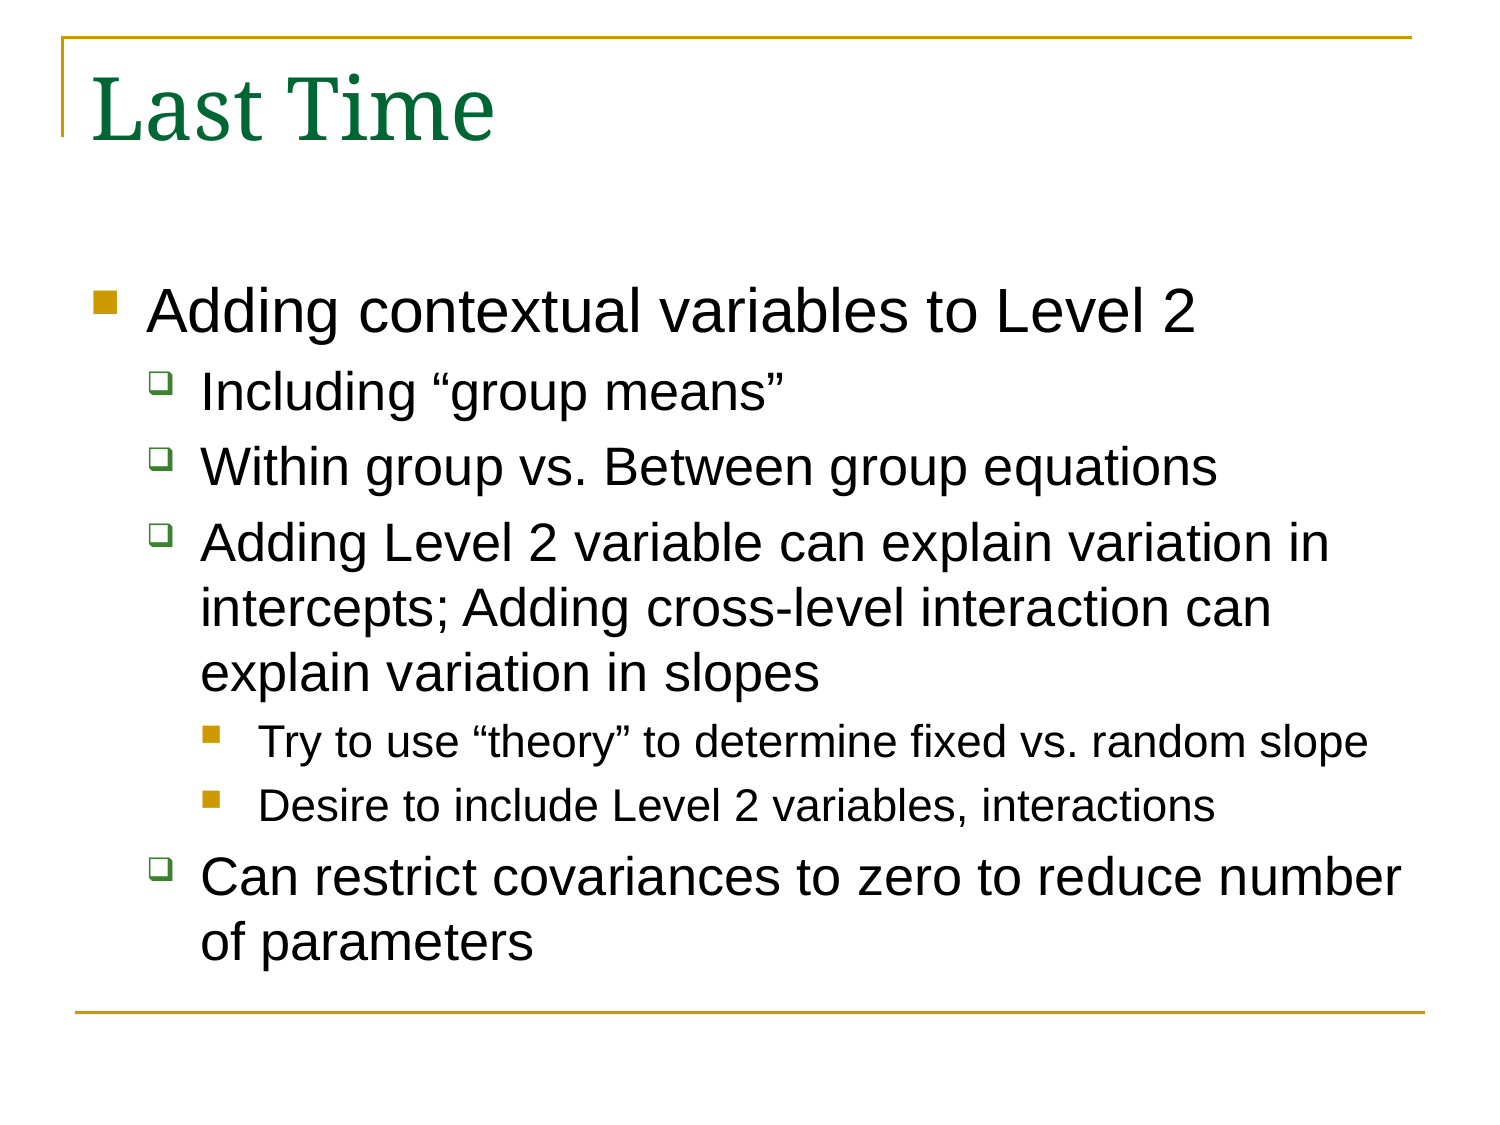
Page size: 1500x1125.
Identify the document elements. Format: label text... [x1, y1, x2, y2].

title Last Time [75, 45, 1425, 233]
list Adding contextual variables to Level 2 Including “group means” Within group vs. Between group equations Adding Level 2 variable can explain variation in intercepts; Adding cross-level interaction can explain variation in slopes Try to use “theory” to determine fixed vs. random slope Desire to include Level 2 variables, interactions Can restrict covariances to zero to reduce number of parameters [75, 262, 1425, 1006]
